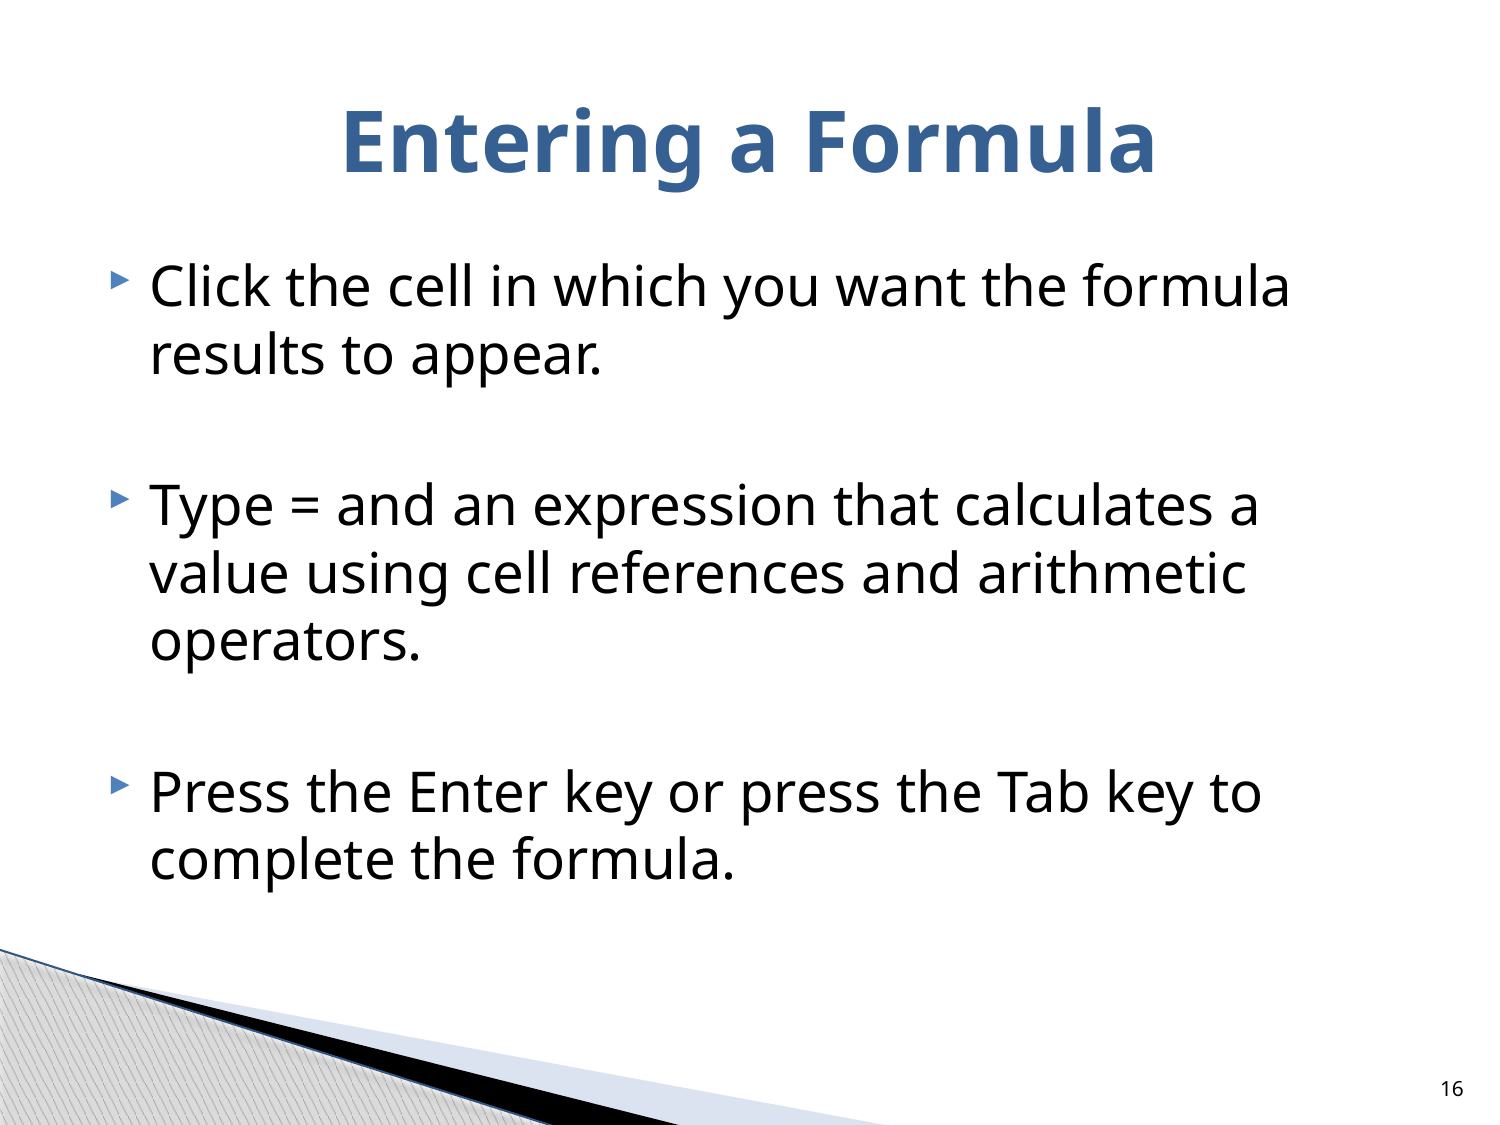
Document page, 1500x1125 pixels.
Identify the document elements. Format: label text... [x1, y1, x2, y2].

slide_number 16 [1418, 1051, 1479, 1112]
list Click the cell in which you want the formula results to appear. Type = and an expression that calculates a value using cell references and arithmetic operators. Press the Enter key or press the Tab key to complete the formula. [75, 243, 1425, 986]
title Entering a Formula [75, 45, 1425, 233]
